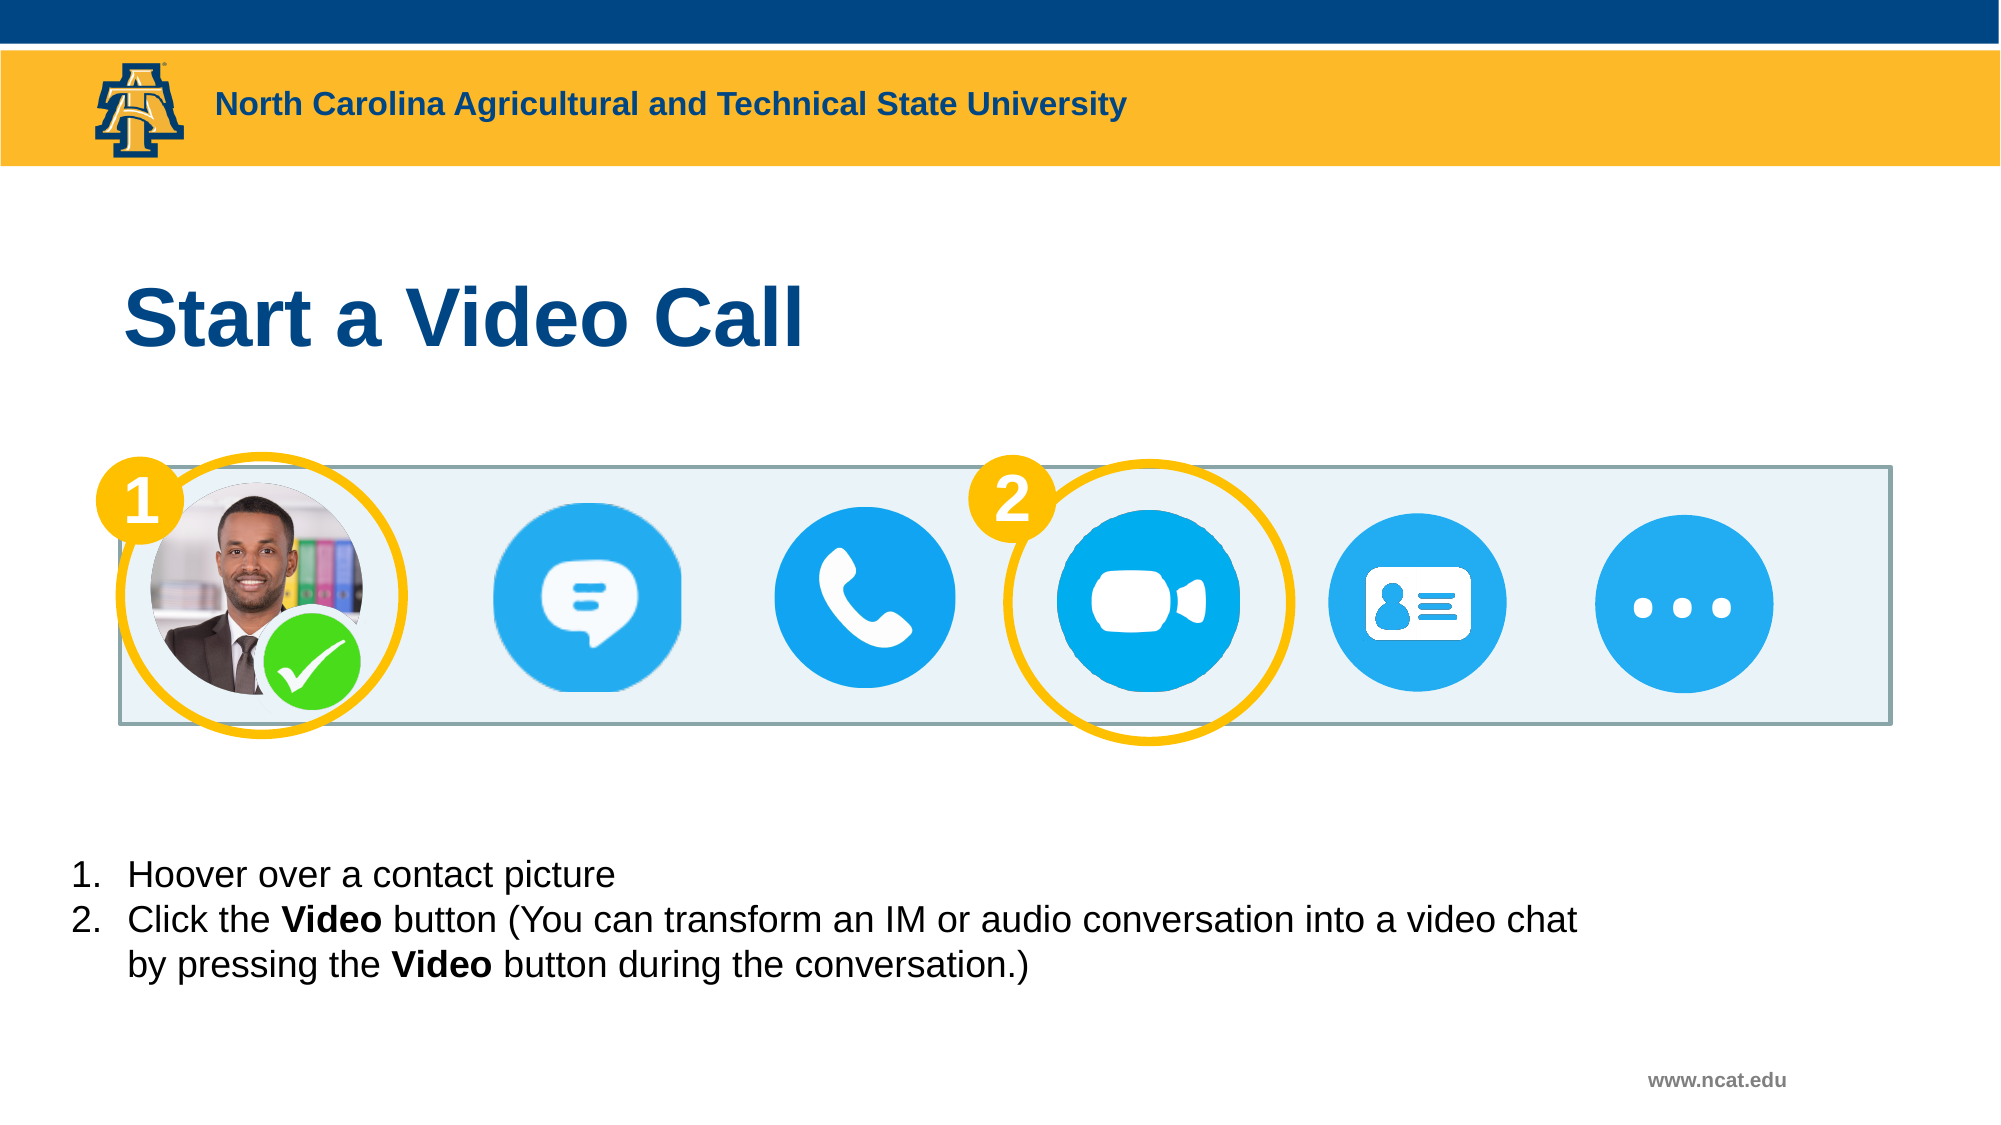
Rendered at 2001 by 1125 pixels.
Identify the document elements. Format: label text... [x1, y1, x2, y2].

text_box [93, 467, 108, 534]
text_box Hoover over a contact picture Click the Video button (You can transform an IM or audio conversation into a video chat by pressing the Video button during the conversation.) [56, 797, 1604, 993]
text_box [120, 458, 1891, 725]
text_box 2 [979, 447, 1043, 458]
text_box Start a Video Call [108, 155, 903, 370]
text_box [1102, 736, 1196, 744]
text_box 1 [108, 449, 176, 545]
picture [6, 22, 273, 198]
text_box [229, 454, 294, 458]
